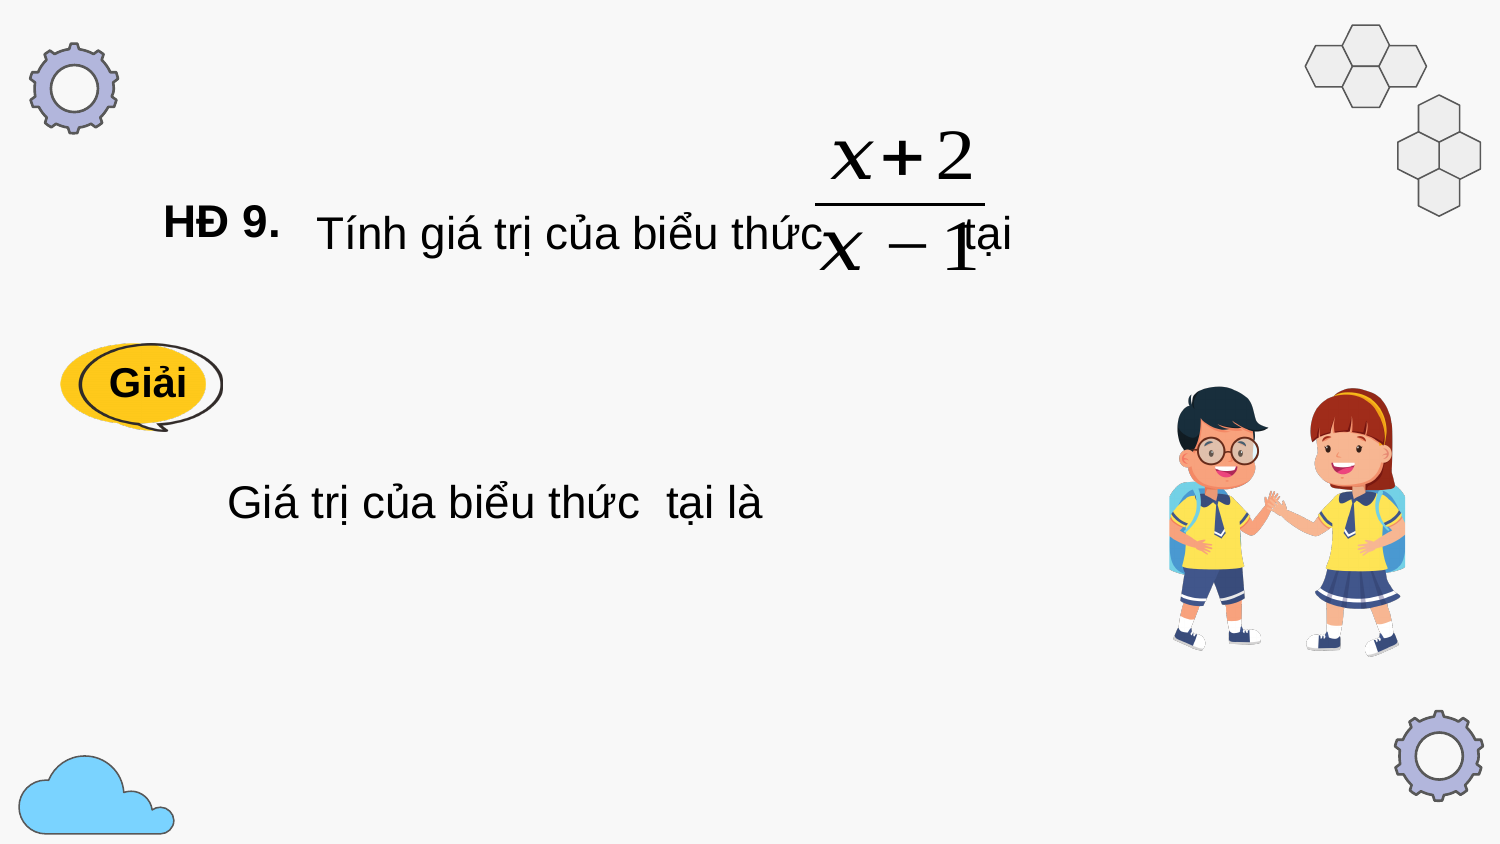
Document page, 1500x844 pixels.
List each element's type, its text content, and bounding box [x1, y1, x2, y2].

text_box HĐ 9. [149, 183, 291, 254]
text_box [296, 116, 1372, 289]
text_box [41, 343, 255, 432]
picture [1169, 380, 1406, 658]
